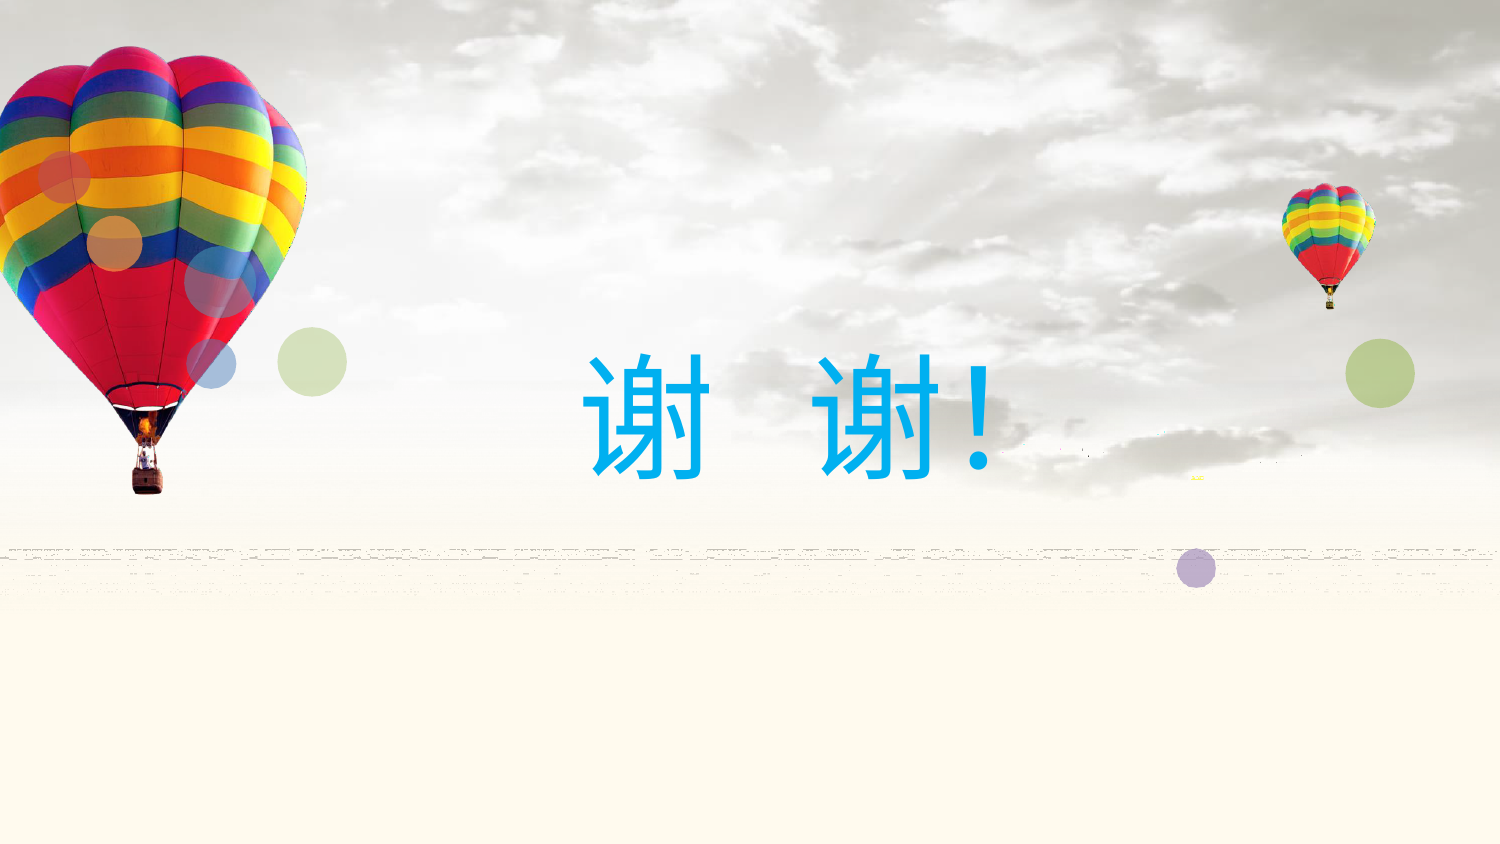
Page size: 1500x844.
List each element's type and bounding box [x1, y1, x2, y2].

text_box [0, 0, 1500, 844]
